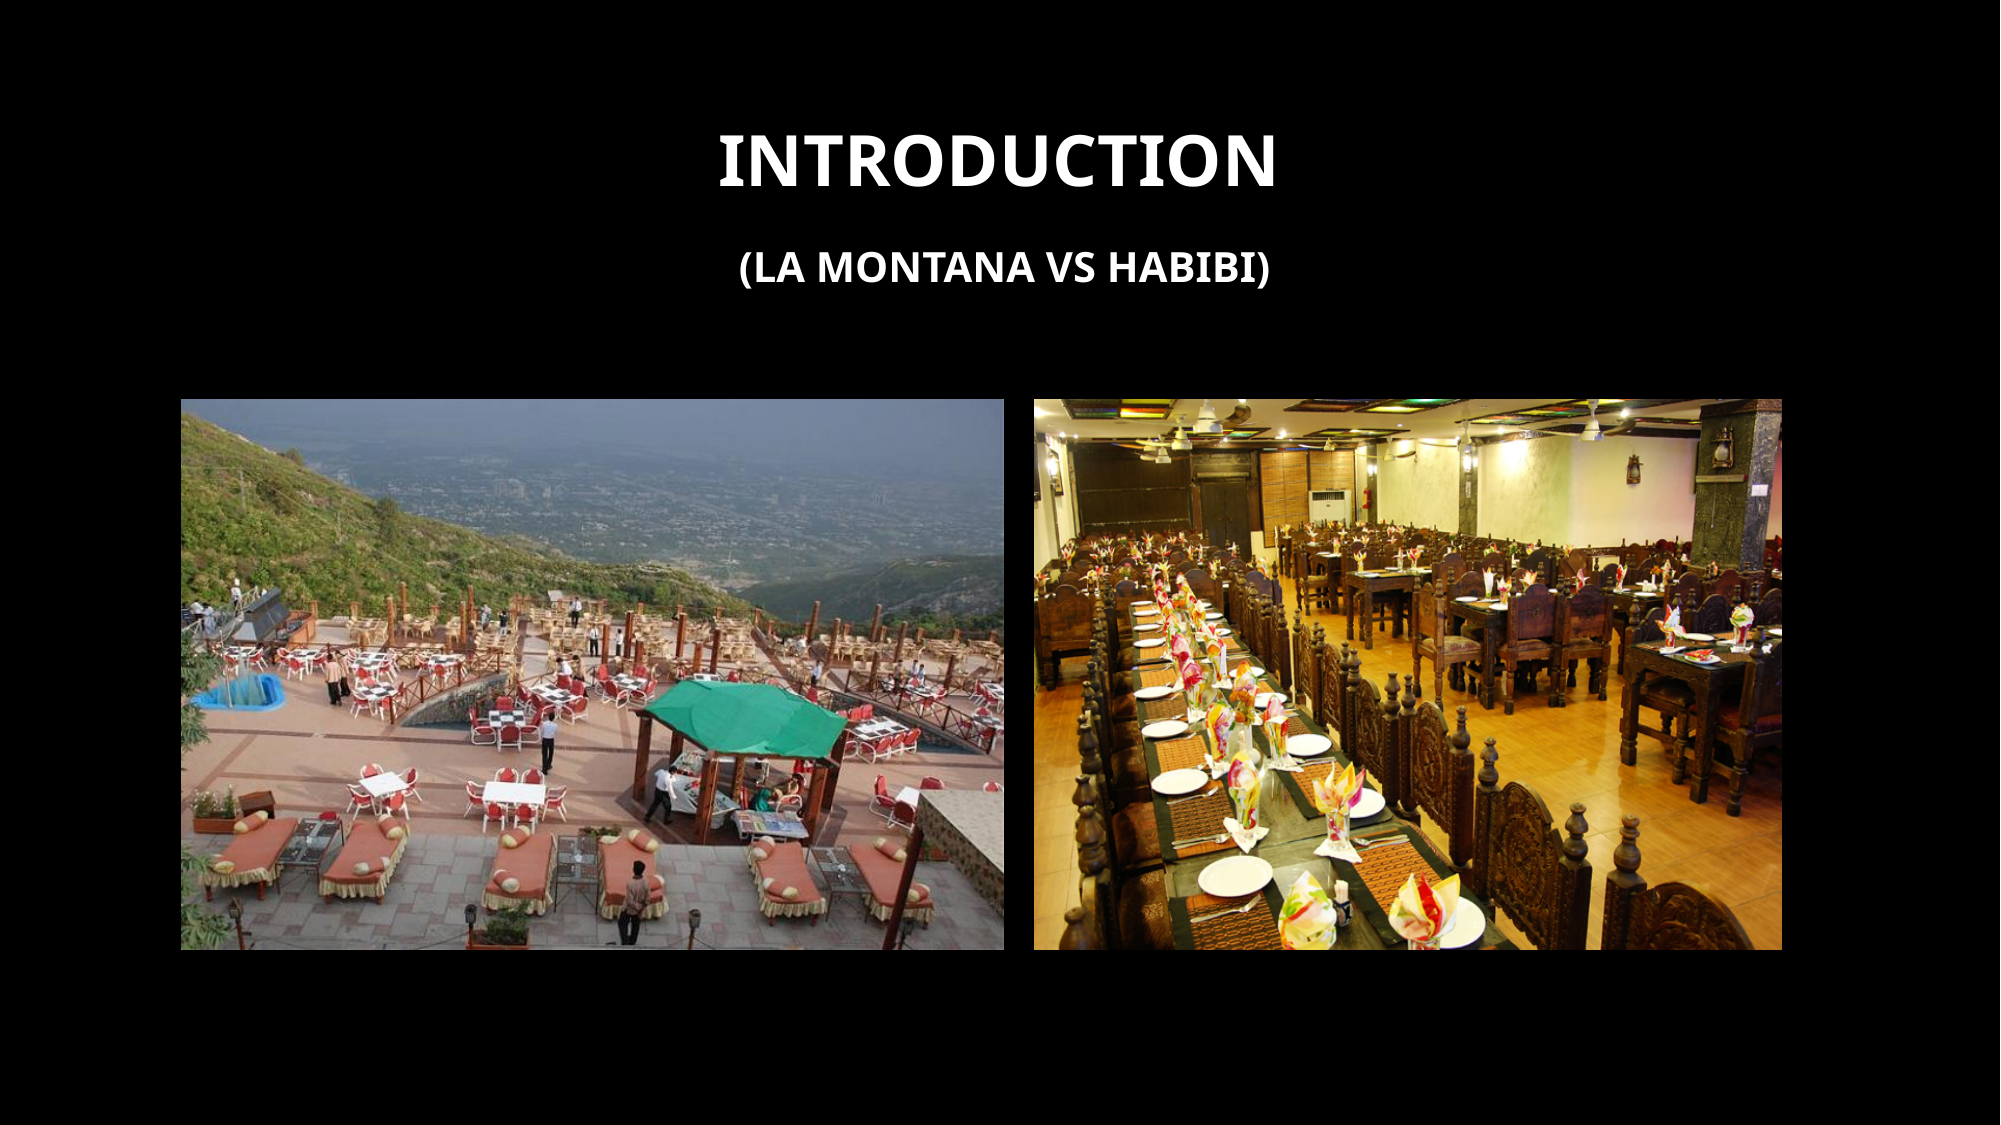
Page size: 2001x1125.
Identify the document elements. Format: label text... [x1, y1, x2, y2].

list [149, 343, 1849, 950]
picture [1034, 398, 1783, 951]
title Introduction (La Montana vs HABIBI) [149, 99, 1849, 318]
picture [180, 398, 1004, 951]
